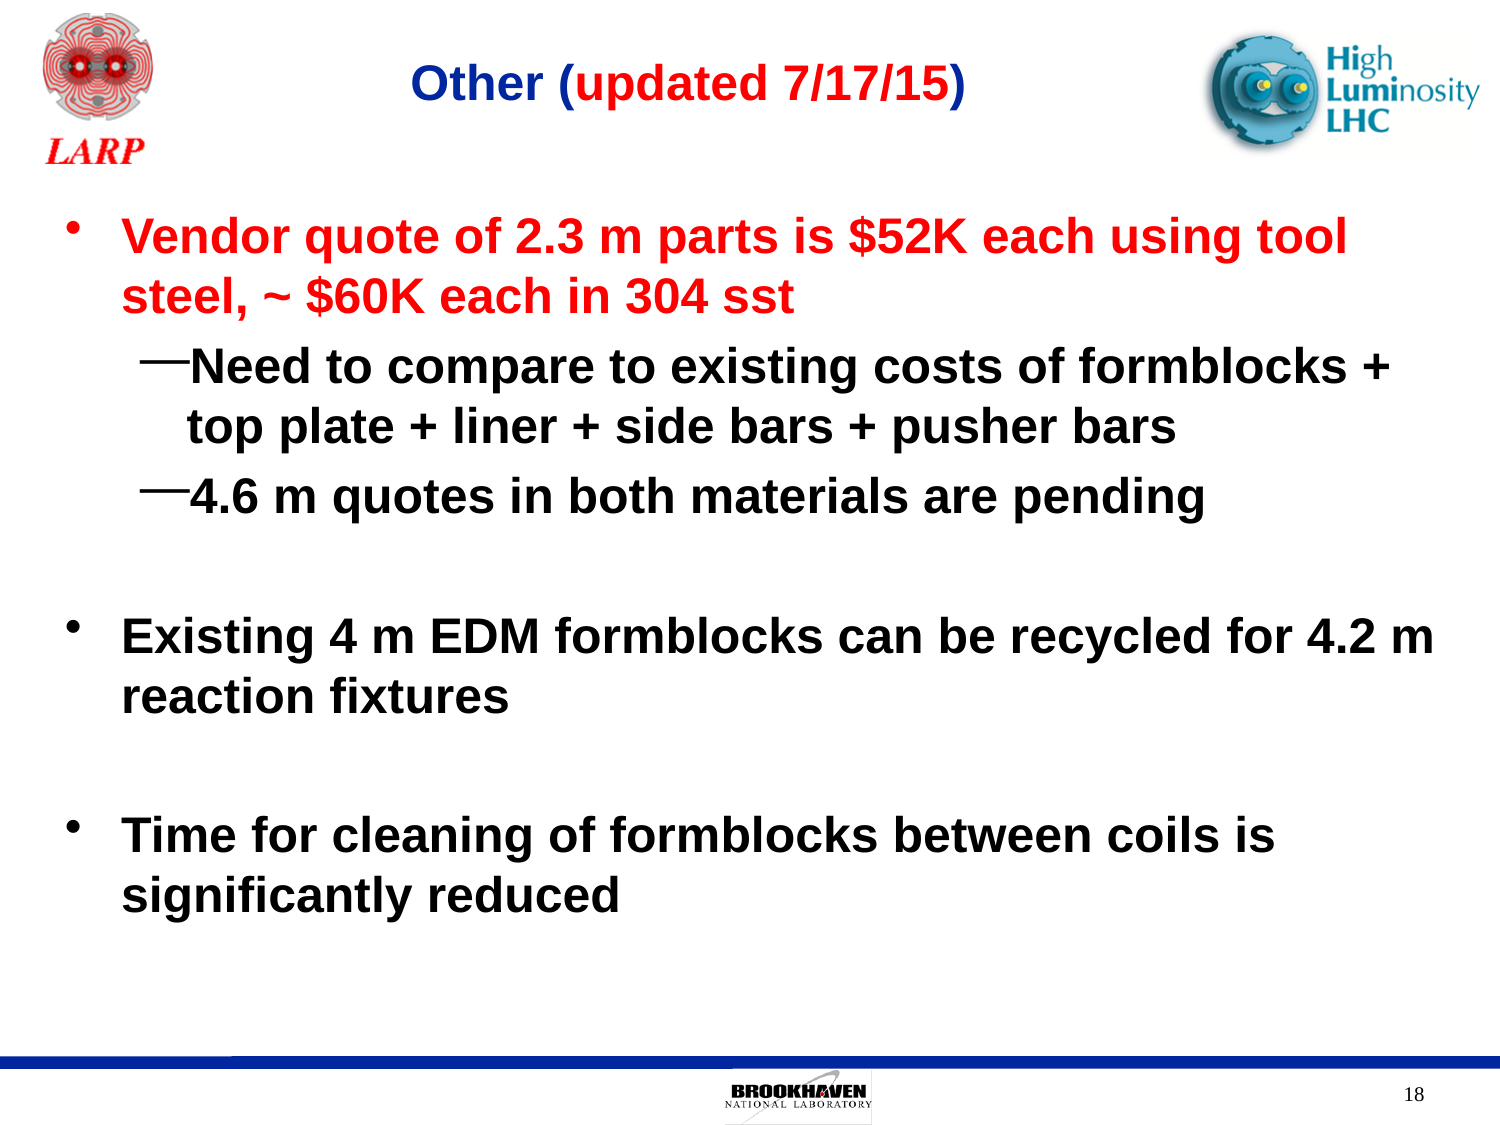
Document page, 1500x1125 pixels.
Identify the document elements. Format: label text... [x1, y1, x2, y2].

picture [1196, 24, 1480, 161]
picture [40, 13, 154, 172]
picture [725, 1070, 872, 1125]
title Other (updated 7/17/15) [237, 24, 1154, 146]
list Vendor quote of 2.3 m parts is $52K each using tool steel, ~ $60K each in 304 sst Need to compare to existing costs of formblocks + top plate + liner + side bars + pusher bars 4.6 m quotes in both materials are pending Existing 4 m EDM formblocks can be recycled for 4.2 m reaction fixtures Time for cleaning of formblocks between coils is significantly reduced [50, 195, 1463, 1038]
